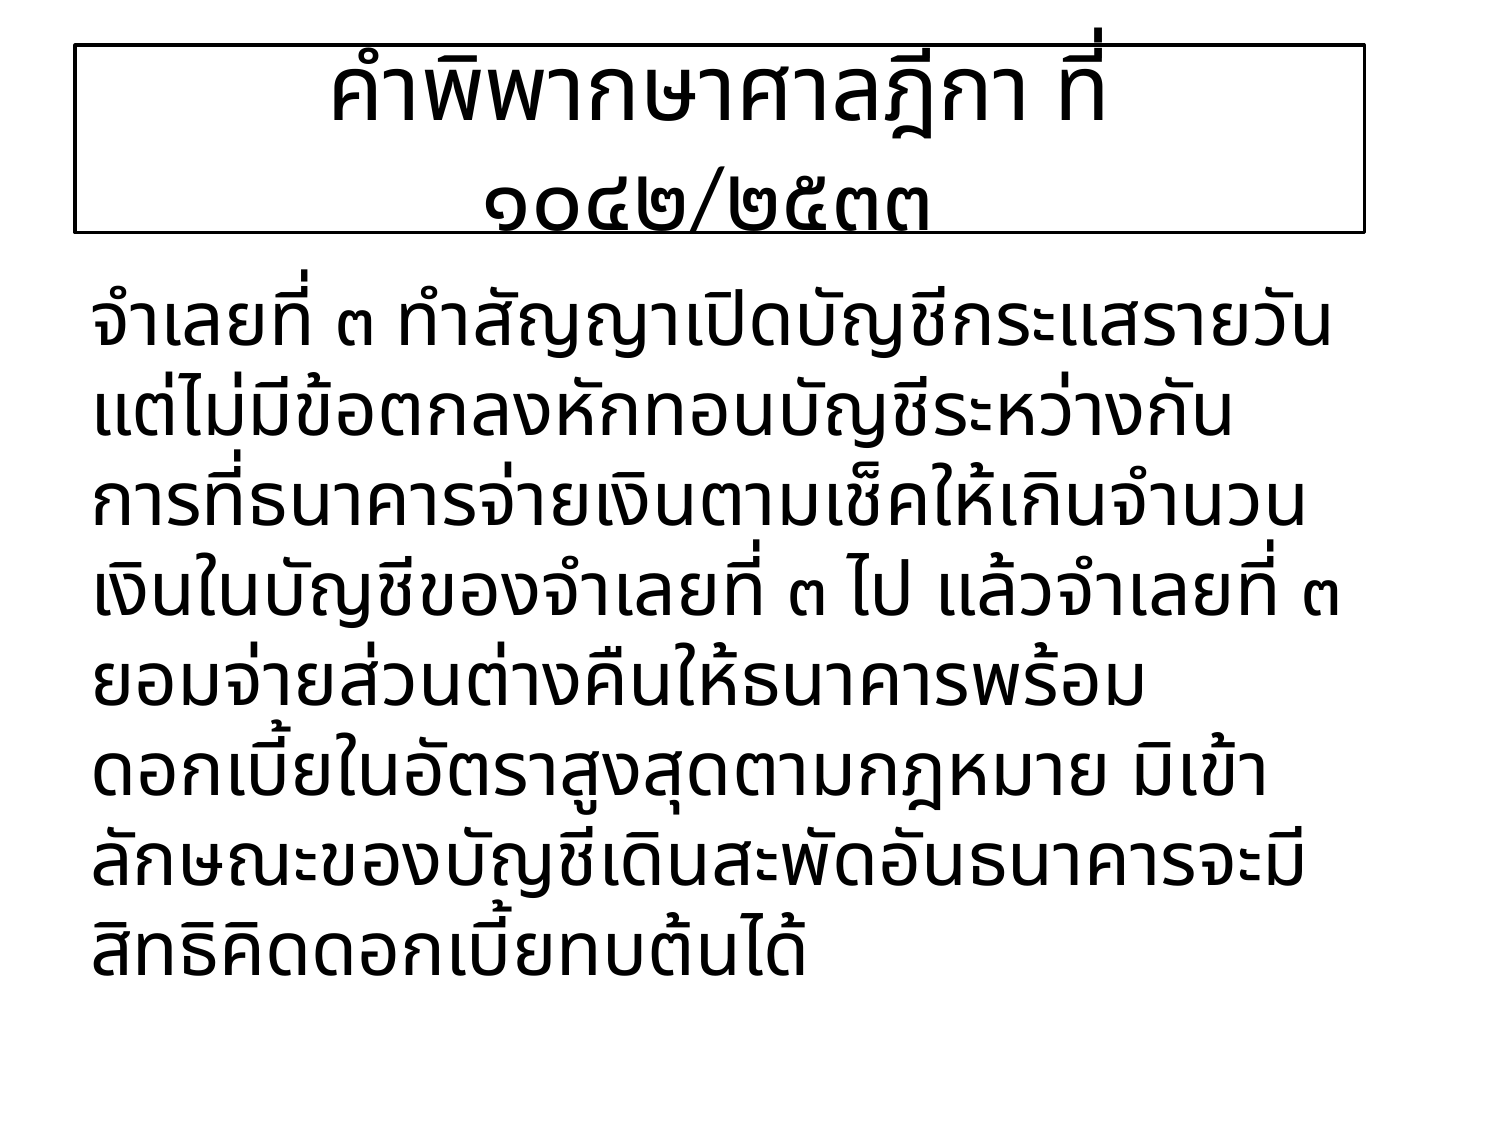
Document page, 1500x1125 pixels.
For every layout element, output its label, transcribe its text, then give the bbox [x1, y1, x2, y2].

title คำพิพากษาศาลฎีกา ที่ ๑๐๔๒/๒๕๓๓ [75, 45, 1365, 233]
list จำเลยที่ ๓ ทำสัญญาเปิดบัญชีกระแสรายวัน แต่ไม่มีข้อตกลงหักทอนบัญชีระหว่างกัน การที่ธนาคารจ่ายเงินตามเช็คให้เกินจำนวนเงินในบัญชีของจำเลยที่ ๓ ไป แล้วจำเลยที่ ๓ ยอมจ่ายส่วนต่างคืนให้ธนาคารพร้อมดอกเบี้ยในอัตราสูงสุดตามกฎหมาย มิเข้าลักษณะของบัญชีเดินสะพัดอันธนาคารจะมีสิทธิคิดดอกเบี้ยทบต้นได้ [75, 262, 1365, 1005]
